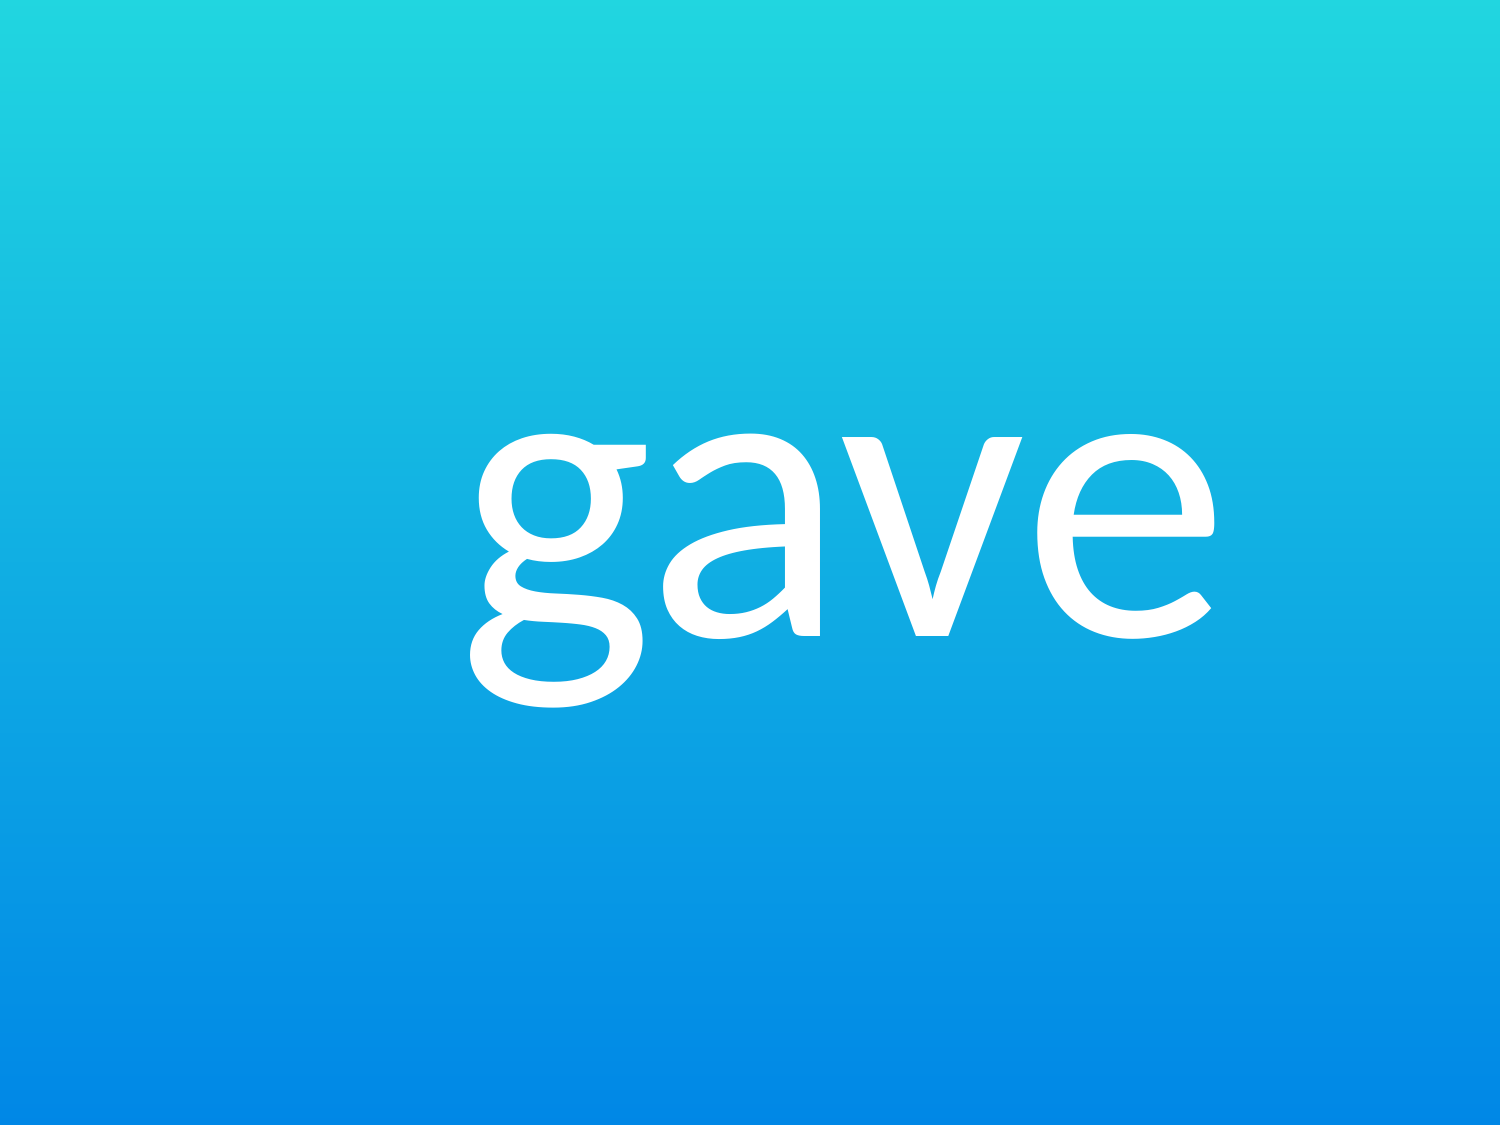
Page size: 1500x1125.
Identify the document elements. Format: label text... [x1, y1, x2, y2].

title gave [112, 349, 1388, 591]
